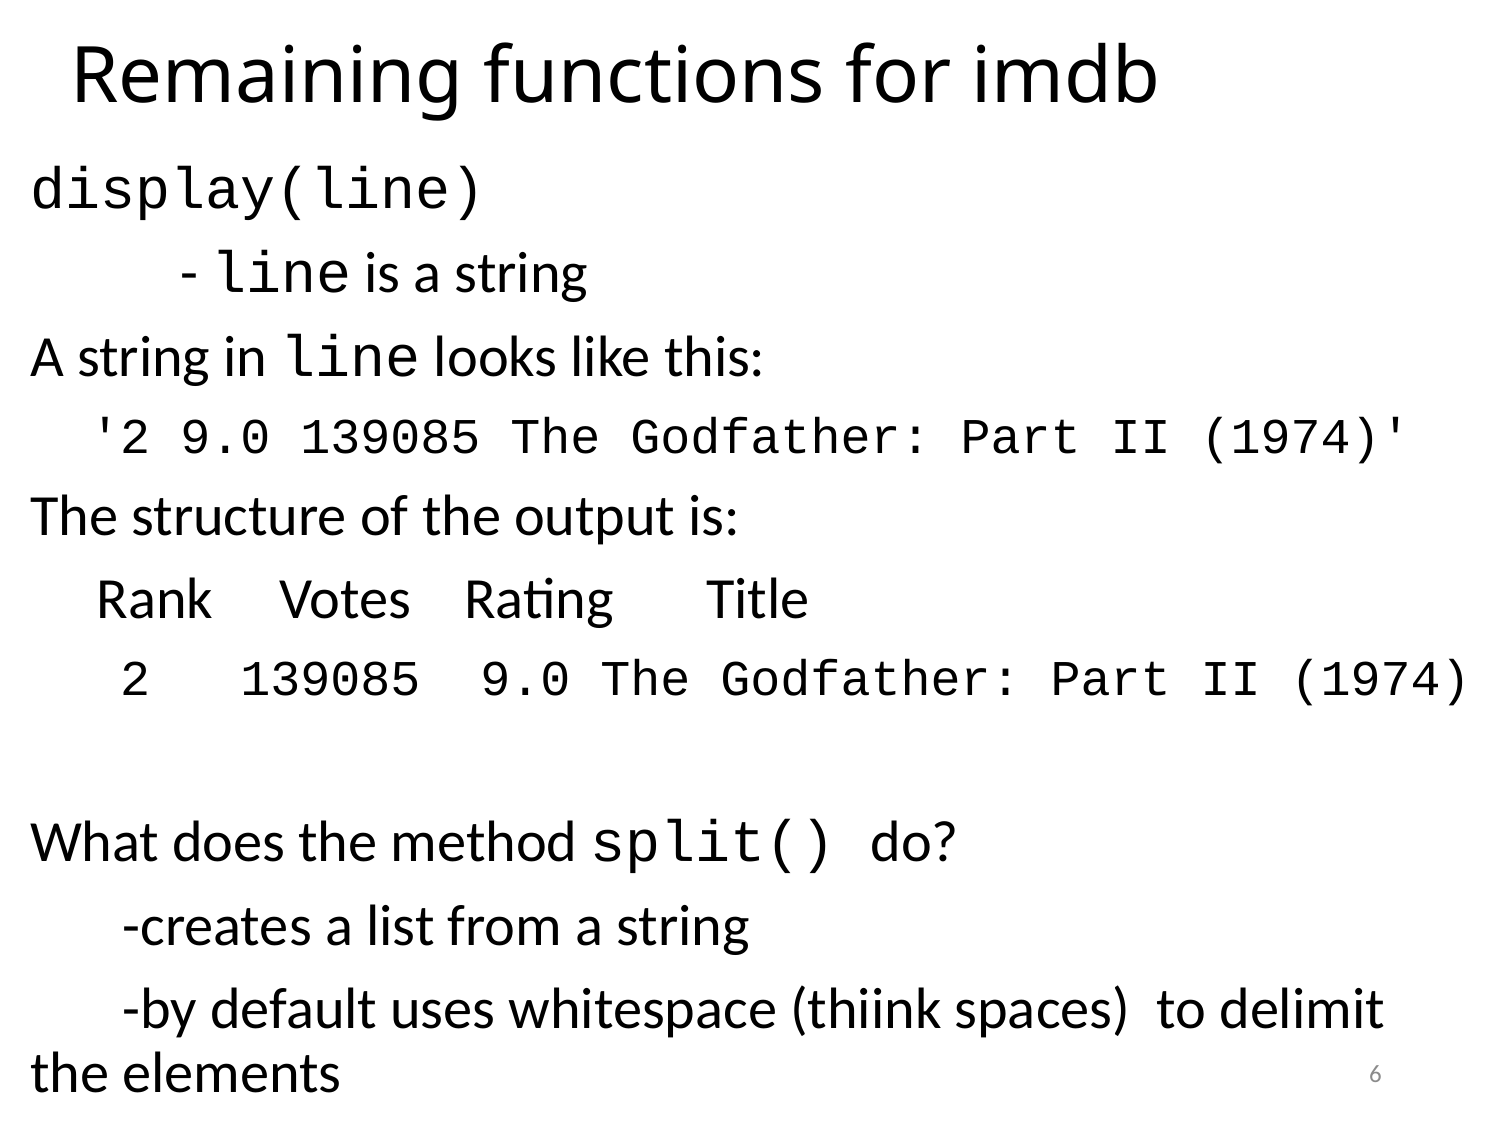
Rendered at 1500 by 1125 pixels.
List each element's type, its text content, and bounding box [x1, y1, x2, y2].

list display(line) - line is a string A string in line looks like this: '2 9.0 139085 The Godfather: Part II (1974)' The structure of the output is: Rank Votes Rating Title 2 139085 9.0 The Godfather: Part II (1974) What does the method split() do? -creates a list from a string -by default uses whitespace (thiink spaces) to delimit the elements [15, 151, 1500, 1125]
slide_number 6 [1059, 1042, 1397, 1103]
title Remaining functions for imdb [55, 26, 1440, 127]
